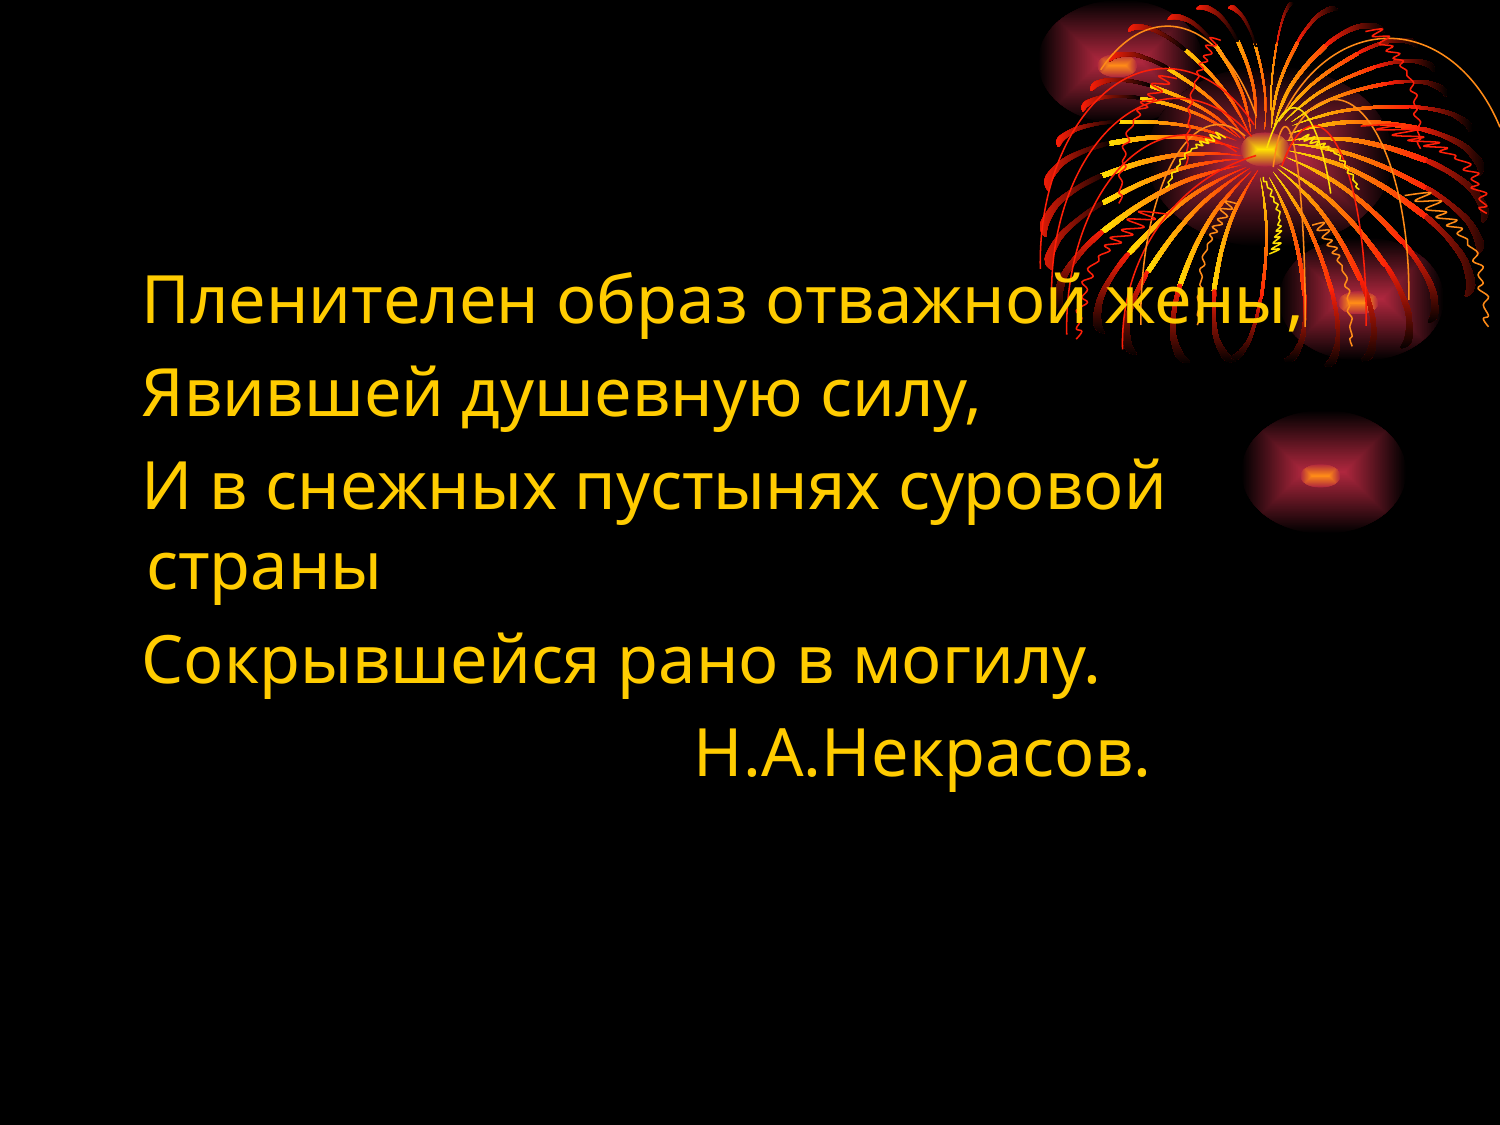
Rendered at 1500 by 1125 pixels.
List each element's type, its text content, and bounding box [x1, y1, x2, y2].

list Пленителен образ отважной жены, Явившей душевную силу, И в снежных пустынях суровой страны Сокрывшейся рано в могилу. Н.А.Некрасов. [74, 62, 1426, 1006]
